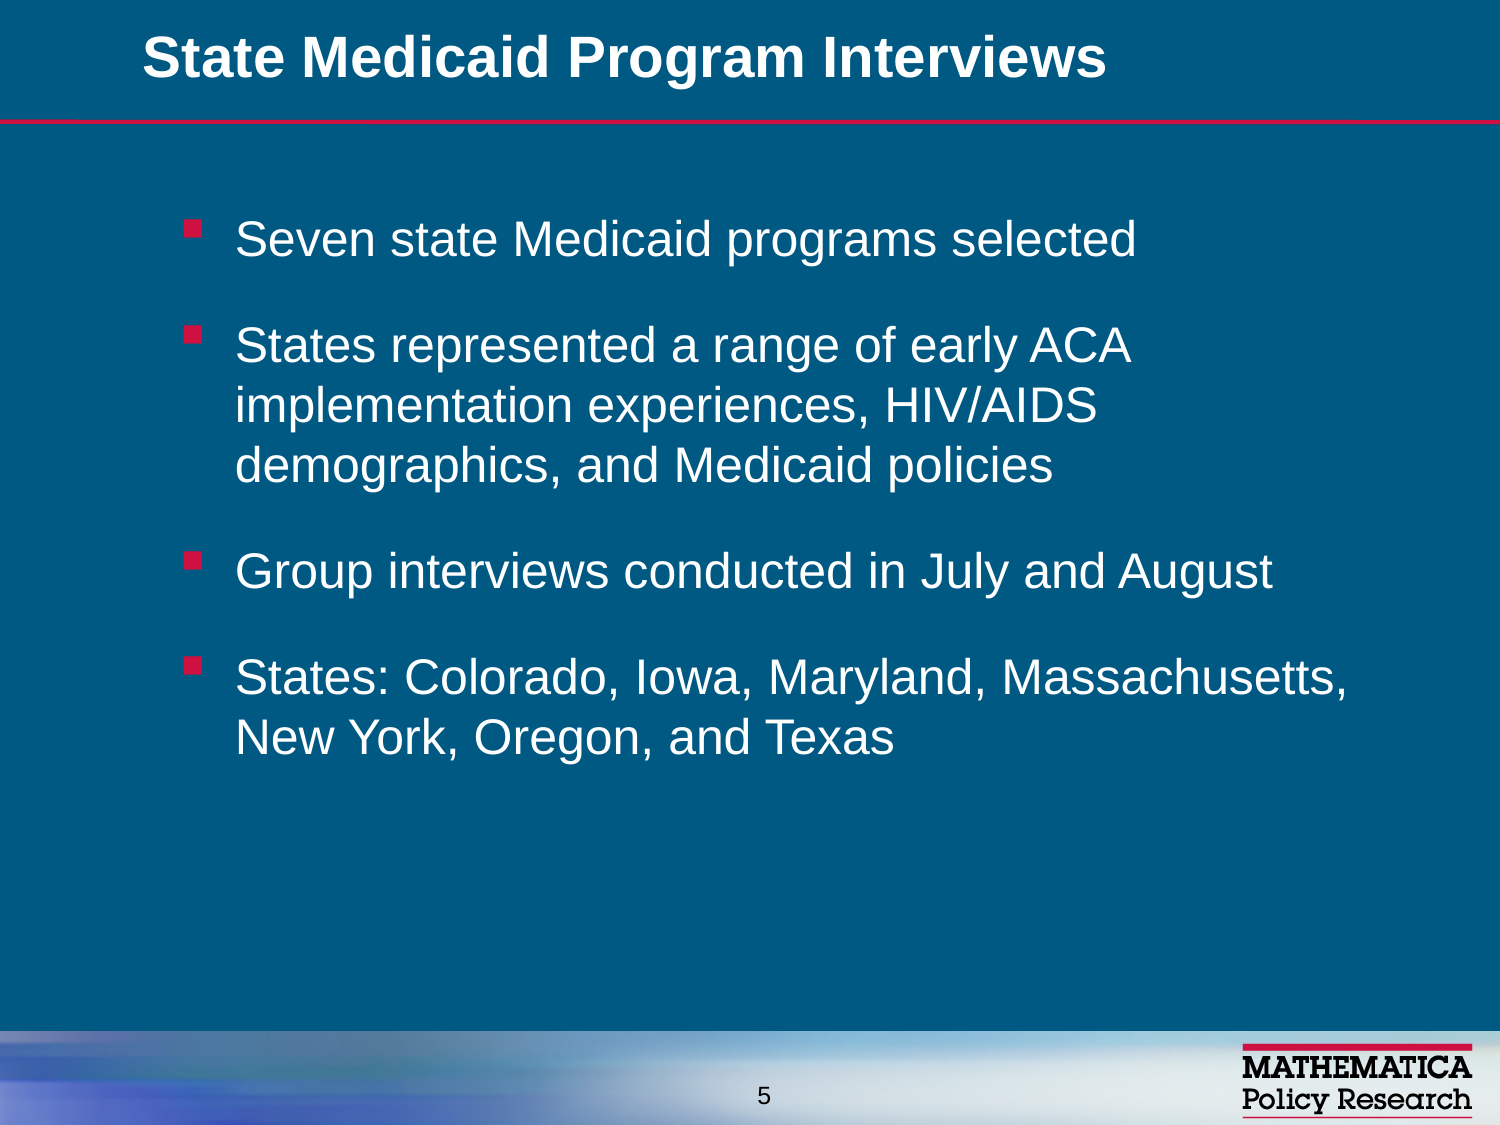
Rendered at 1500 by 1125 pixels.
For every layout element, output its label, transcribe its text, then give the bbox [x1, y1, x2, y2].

list Seven state Medicaid programs selected States represented a range of early ACA implementation experiences, HIV/AIDS demographics, and Medicaid policies Group interviews conducted in July and August States: Colorado, Iowa, Maryland, Massachusetts, New York, Oregon, and Texas [163, 198, 1373, 891]
slide_number 5 [713, 1065, 787, 1125]
picture [0, 1032, 1500, 1125]
title State Medicaid Program Interviews [127, 0, 1342, 110]
